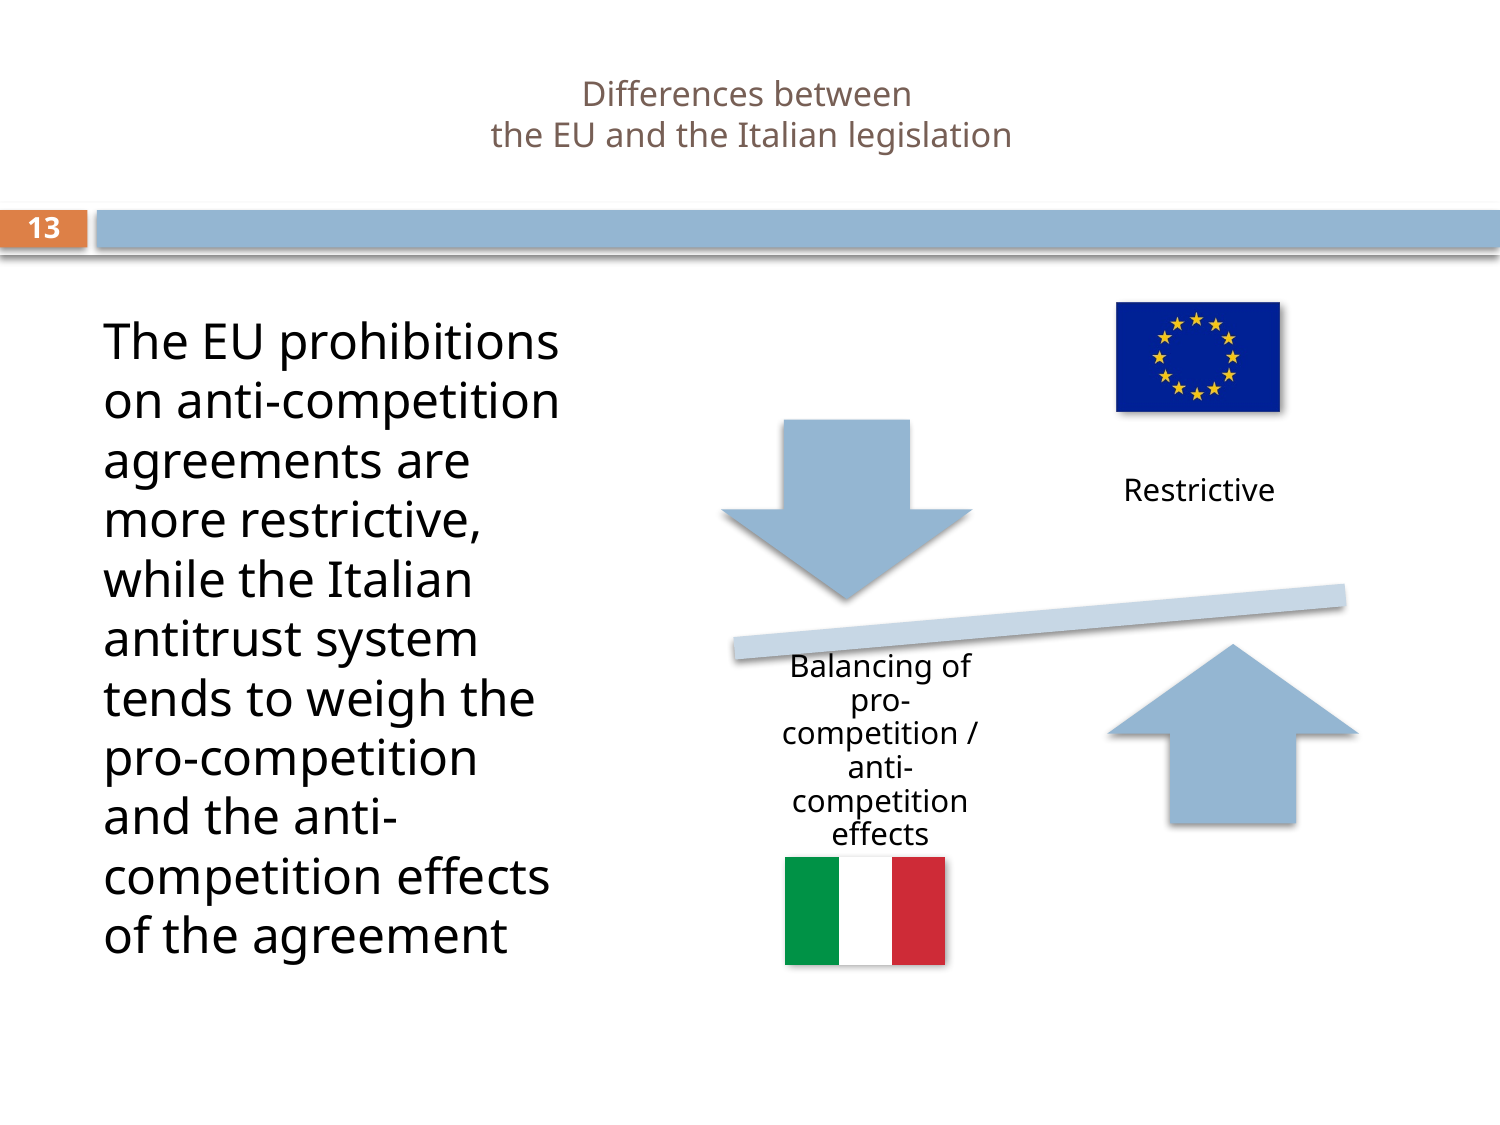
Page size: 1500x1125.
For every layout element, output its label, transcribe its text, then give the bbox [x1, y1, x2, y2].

slide_number 13 [0, 208, 88, 249]
picture [1115, 302, 1281, 413]
picture [785, 857, 946, 965]
title Differences between the EU and the Italian legislation [76, 19, 1427, 207]
list The EU prohibitions on anti-competition agreements are more restrictive, while the Italian antitrust system tends to weigh the pro-competition and the anti-competition effects of the agreement [88, 302, 585, 1059]
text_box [619, 396, 1461, 847]
